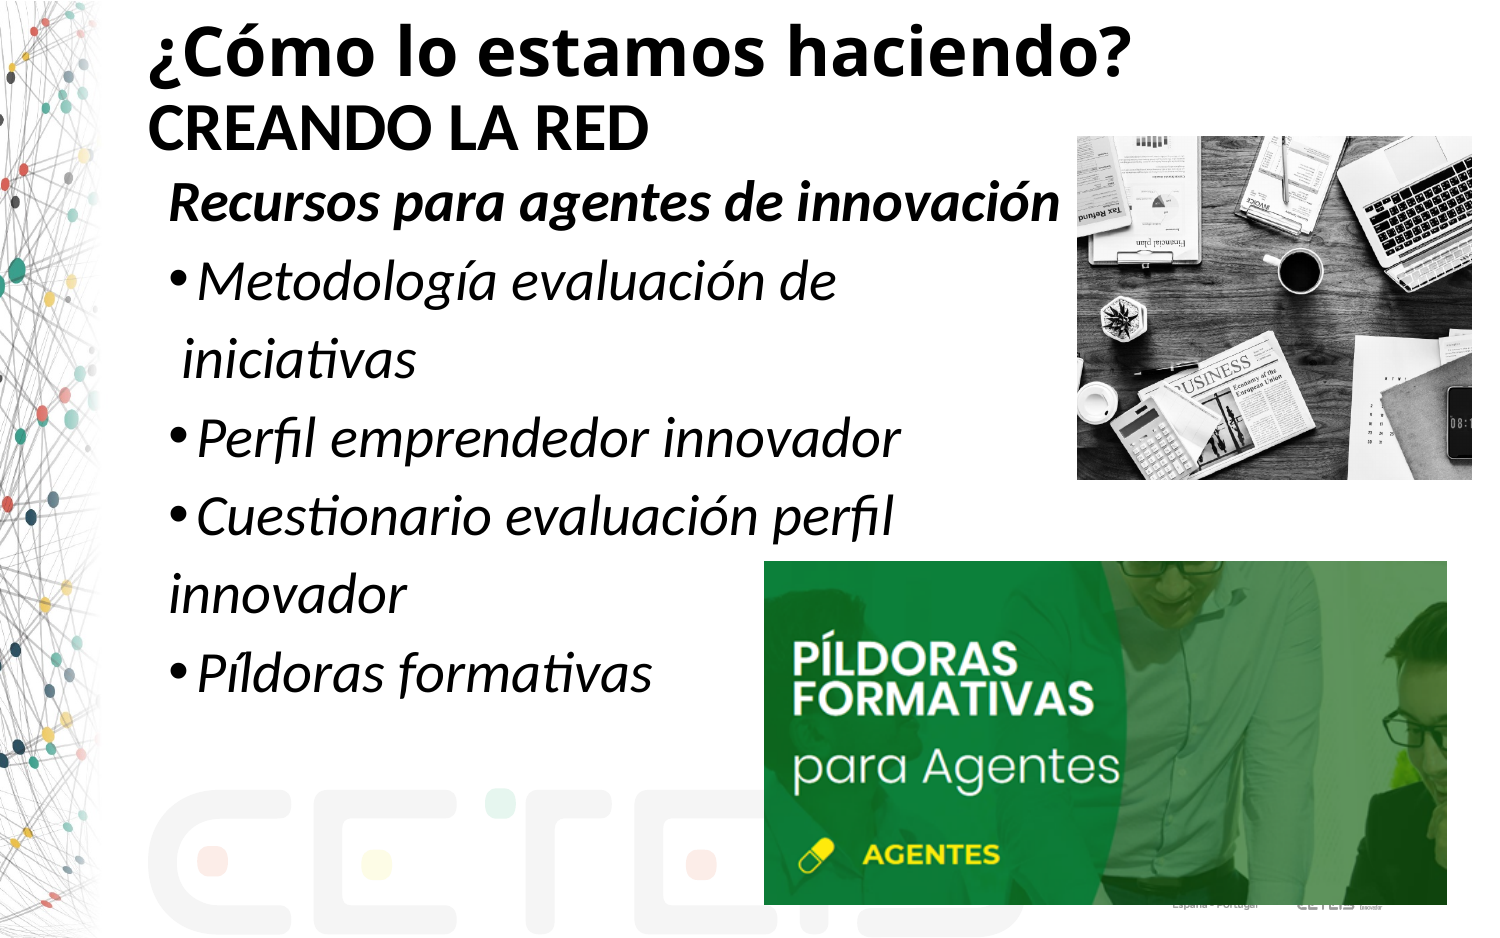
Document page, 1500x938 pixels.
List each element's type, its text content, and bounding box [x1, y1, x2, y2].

list Recursos para agentes de innovación Metodología evaluación de iniciativas Perfil emprendedor innovador Cuestionario evaluación perfil innovador Píldoras formativas [153, 163, 1500, 845]
title ¿Cómo lo estamos haciendo? CREANDO LA RED [133, 0, 1397, 182]
picture [1077, 135, 1472, 480]
picture [0, 1, 115, 938]
picture [764, 561, 1447, 927]
